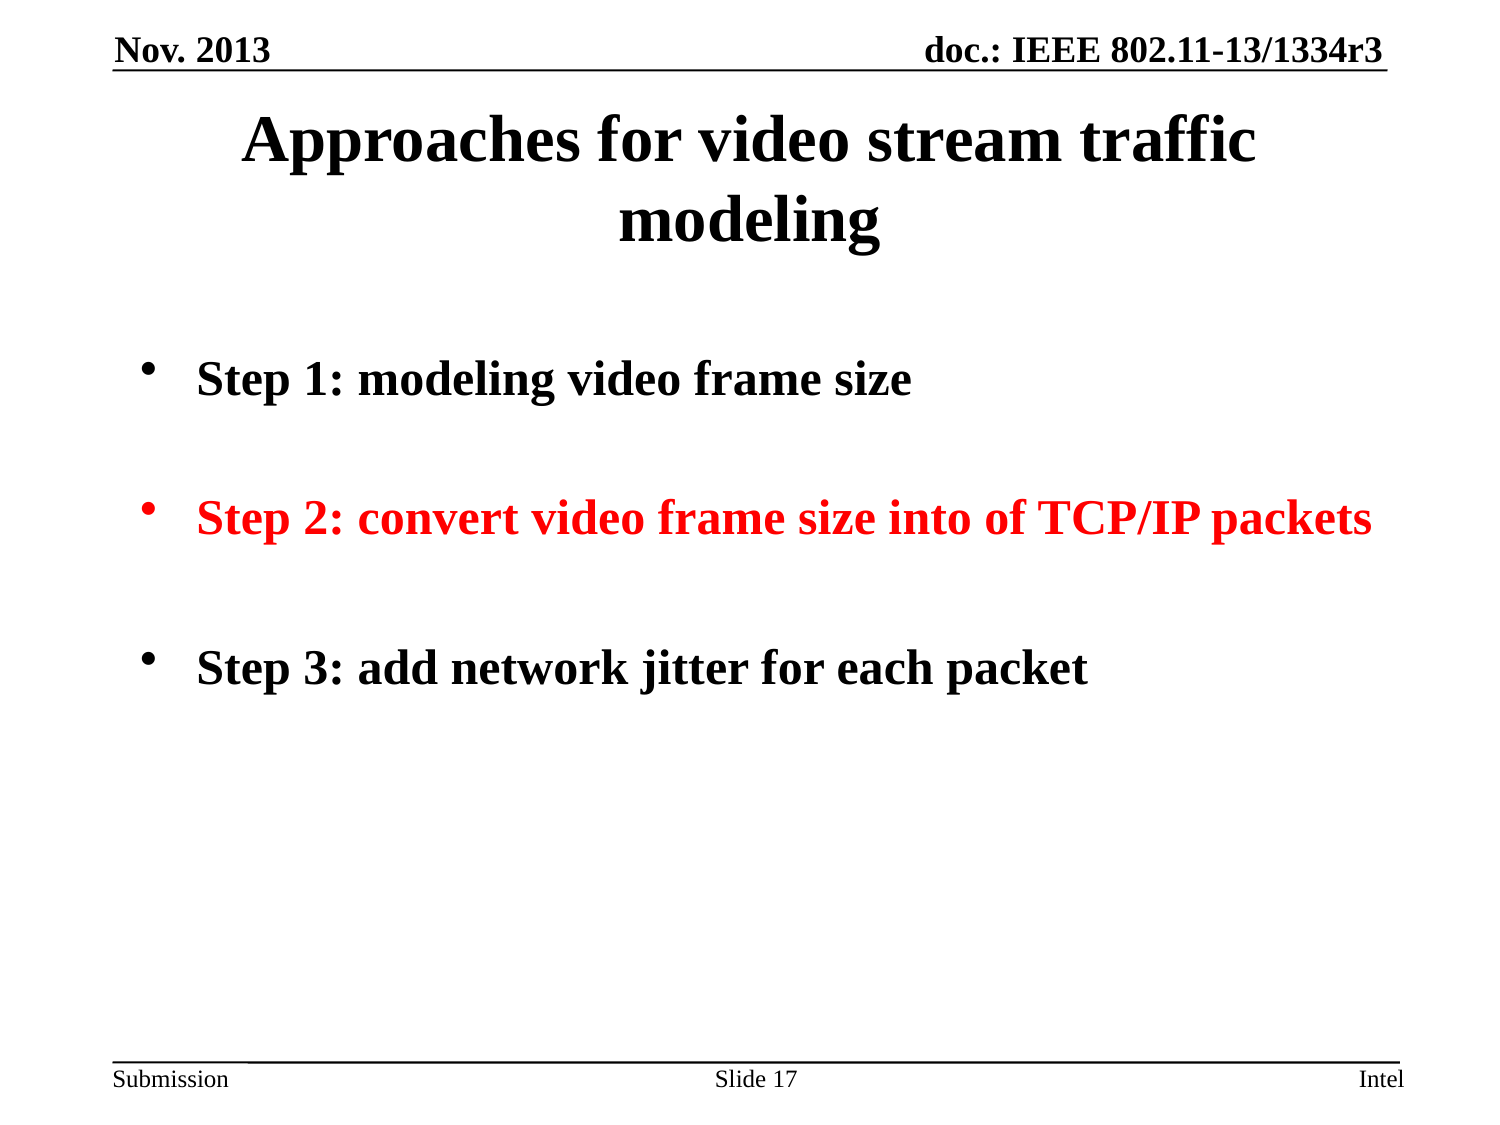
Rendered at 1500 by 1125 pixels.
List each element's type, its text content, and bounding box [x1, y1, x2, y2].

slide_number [114, 24, 273, 71]
list Step 1: modeling video frame size Step 2: convert video frame size into of TCP/IP packets Step 3: add network jitter for each packet [124, 337, 1401, 1013]
footer Intel [1246, 1062, 1405, 1093]
slide_number Slide 17 [712, 1062, 800, 1093]
title Approaches for video stream traffic modeling [112, 87, 1388, 263]
